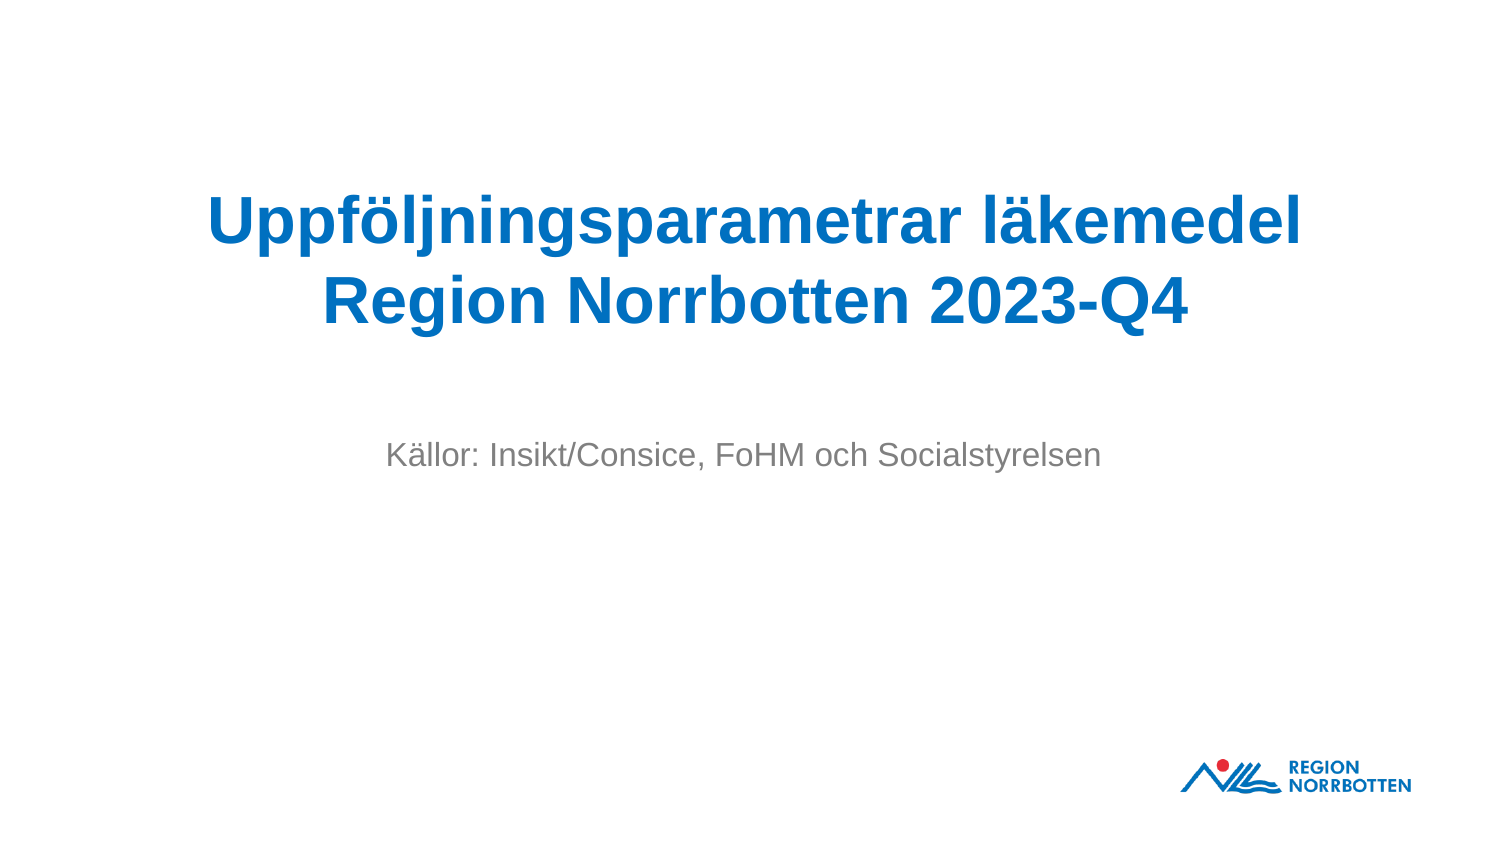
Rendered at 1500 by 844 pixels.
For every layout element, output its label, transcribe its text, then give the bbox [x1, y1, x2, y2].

list Källor: Insikt/Consice, FoHM och Socialstyrelsen [210, 396, 1278, 510]
picture [1170, 749, 1423, 803]
title Uppföljningsparametrar läkemedel Region Norrbotten 2023-Q4 [96, 177, 1416, 344]
